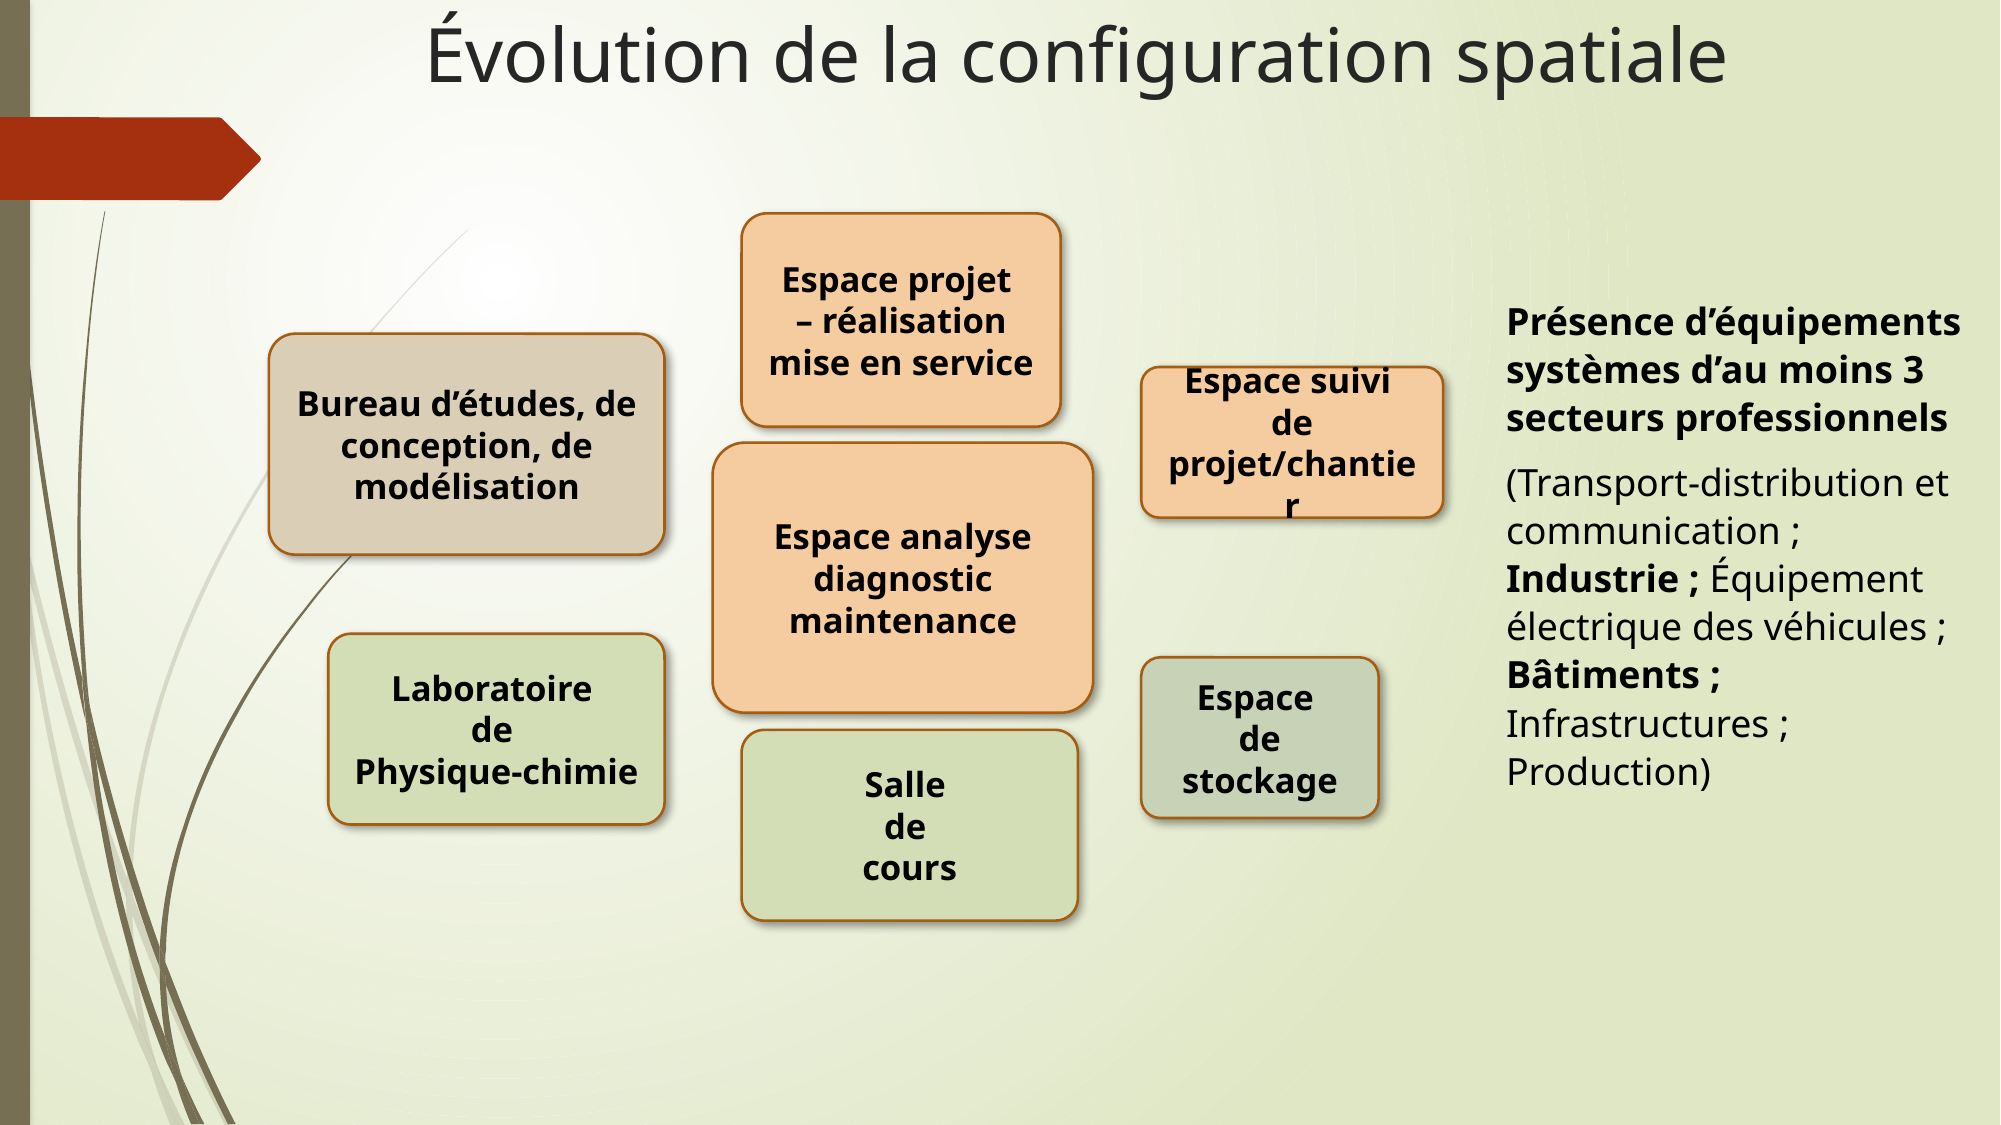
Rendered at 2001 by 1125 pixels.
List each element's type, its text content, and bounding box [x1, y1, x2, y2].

title Évolution de la configuration spatiale [409, 0, 2000, 118]
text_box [268, 213, 1444, 921]
text_box Présence d’équipements systèmes d’au moins 3 secteurs professionnels (Transport-distribution et communication ; Industrie ; Équipement électrique des véhicules ; Bâtiments ; Infrastructures ; Production) [1491, 287, 1978, 862]
